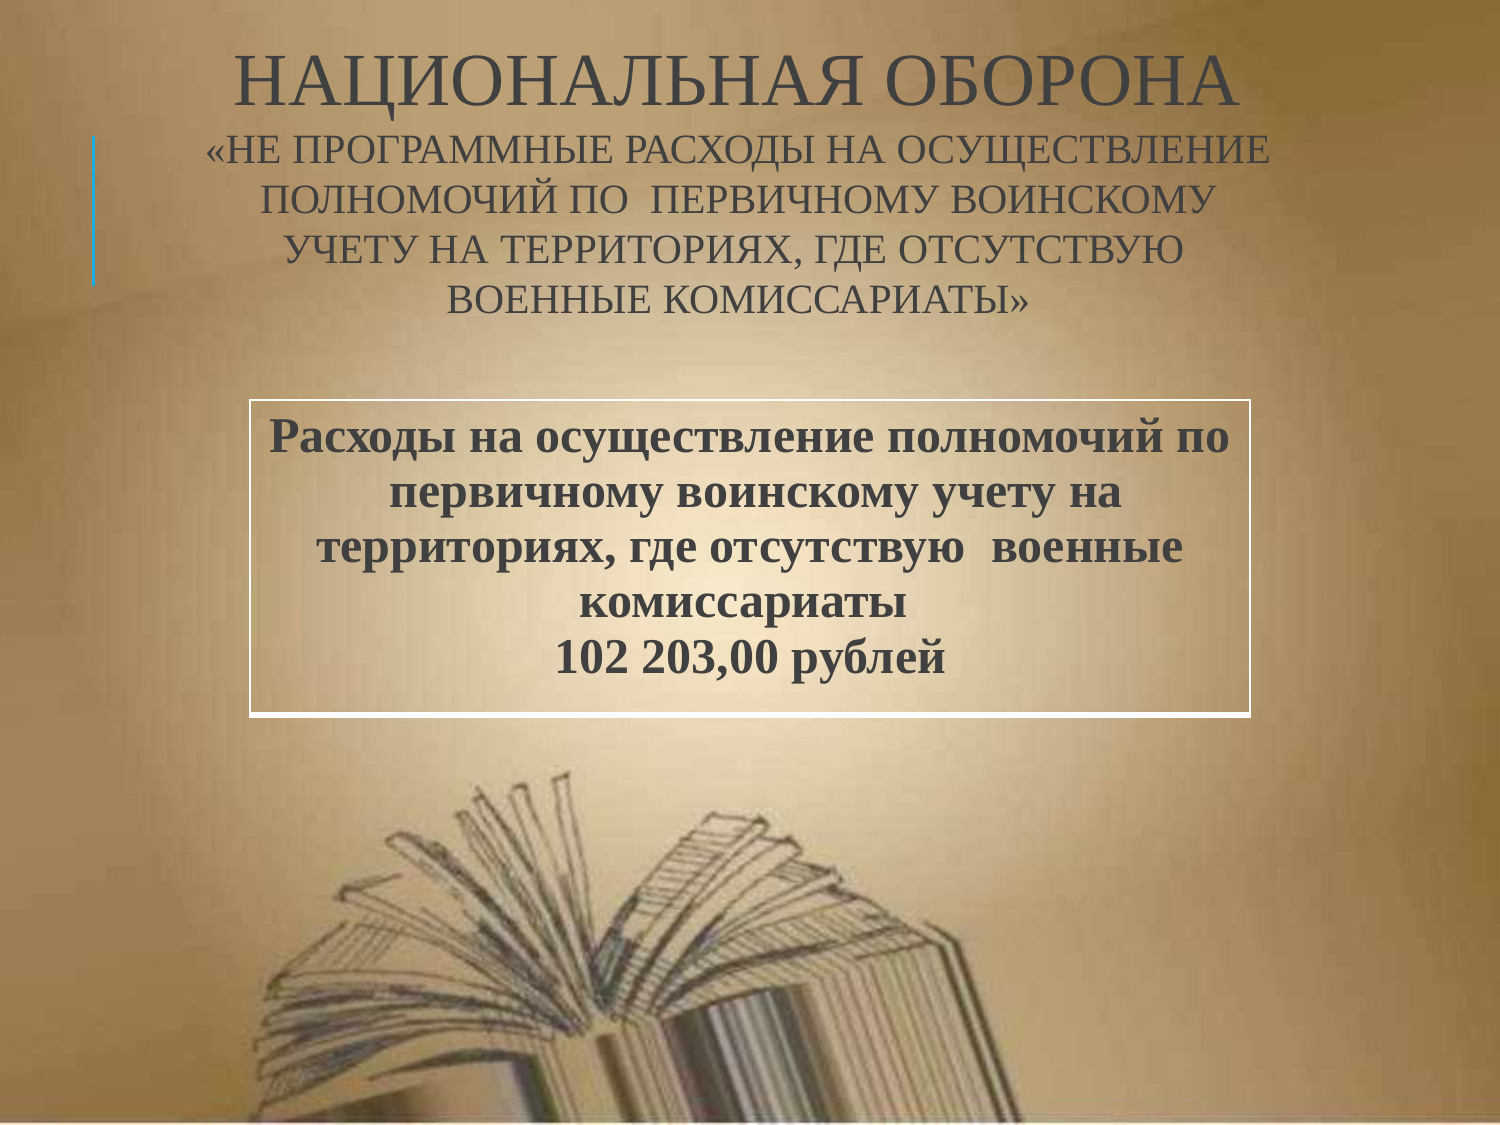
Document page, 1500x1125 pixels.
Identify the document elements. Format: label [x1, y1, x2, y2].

text_box [0, 0, 1500, 1125]
